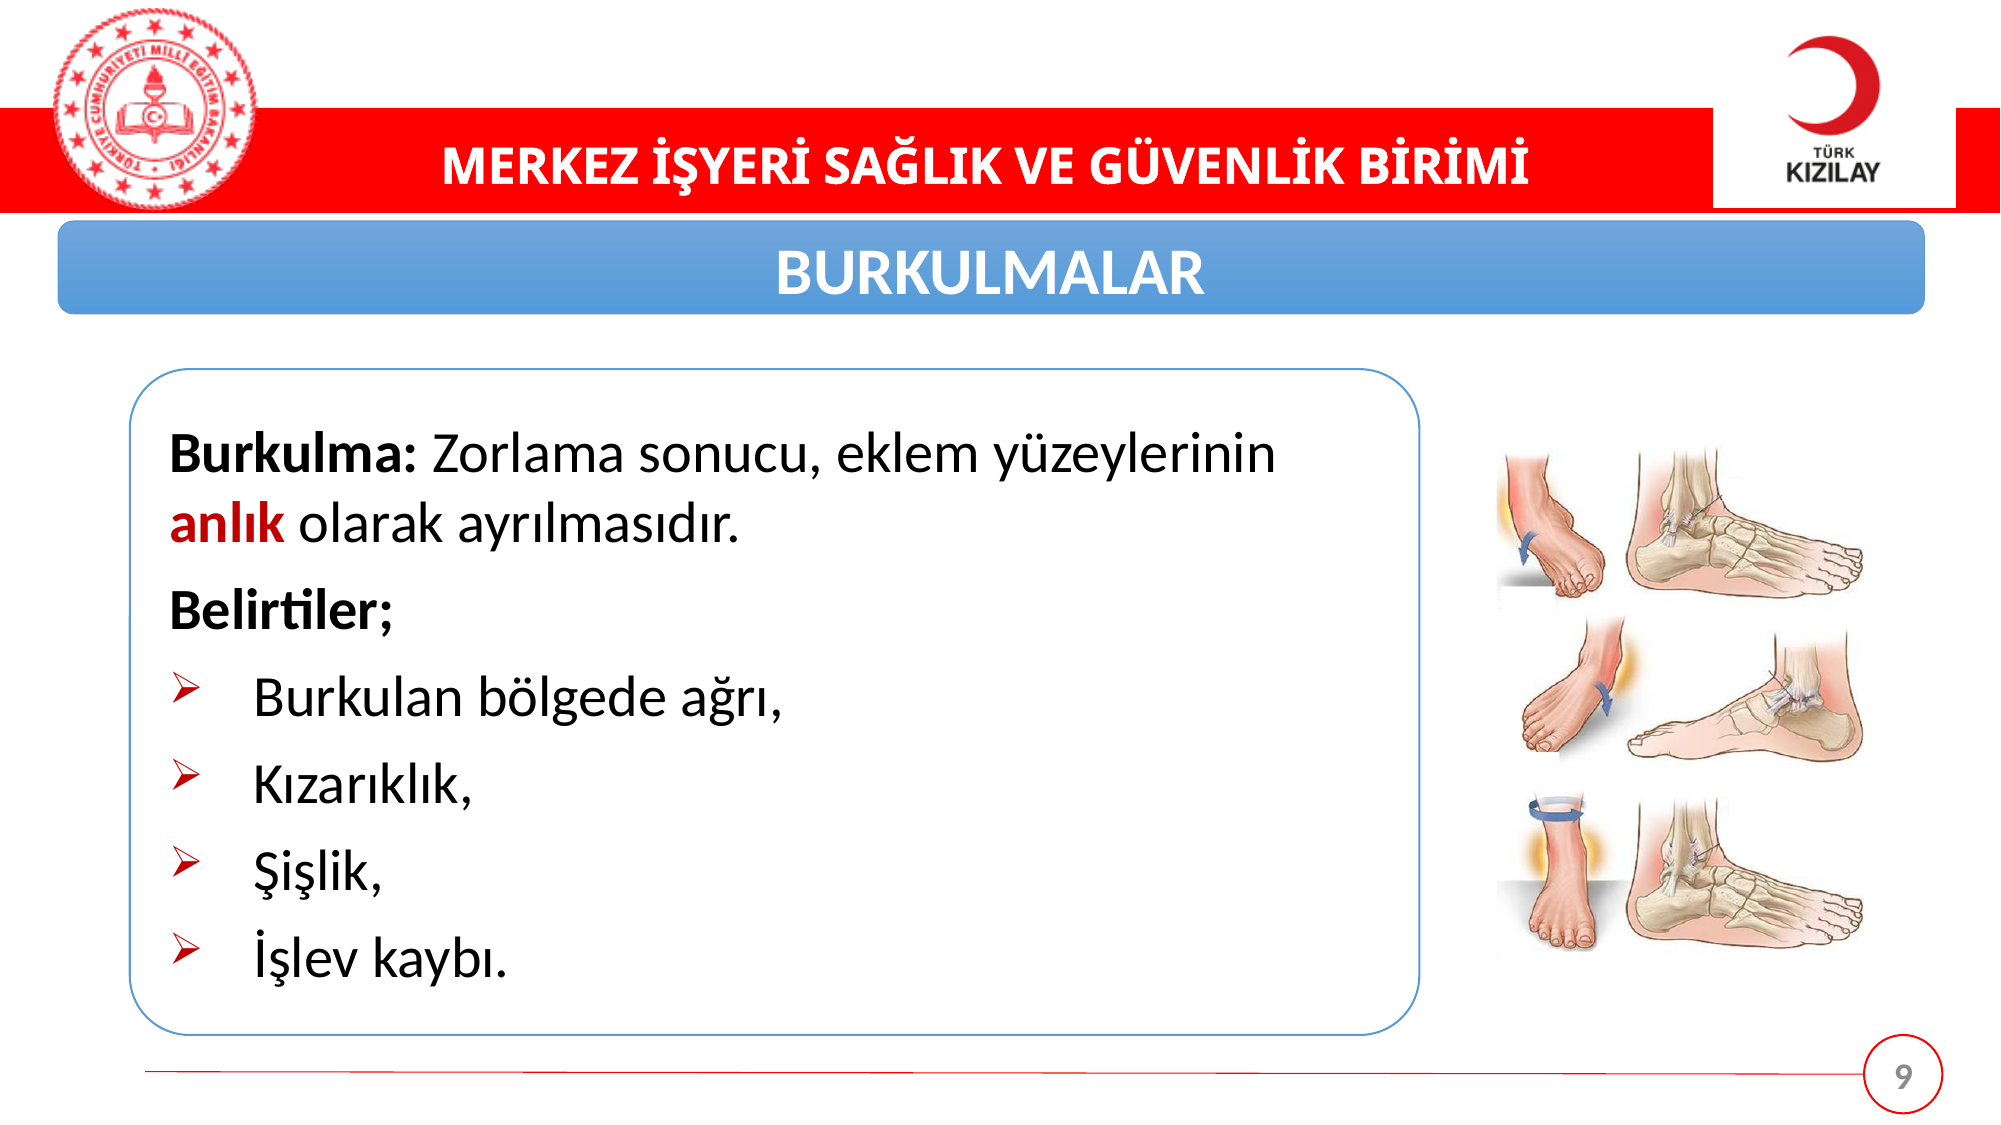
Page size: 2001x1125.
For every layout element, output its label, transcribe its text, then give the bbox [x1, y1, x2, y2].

picture [1713, 8, 1956, 208]
text_box Burkulma: Zorlama sonucu, eklem yüzeylerinin anlık olarak ayrılmasıdır. Belirtiler; Burkulan bölgede ağrı, Kızarıklık, Şişlik, İşlev kaybı. [128, 368, 1421, 1036]
text_box BURKULMALAR [57, 220, 1925, 315]
picture [53, 8, 258, 212]
picture [1496, 447, 1864, 957]
slide_number 9 [1864, 1035, 1943, 1114]
